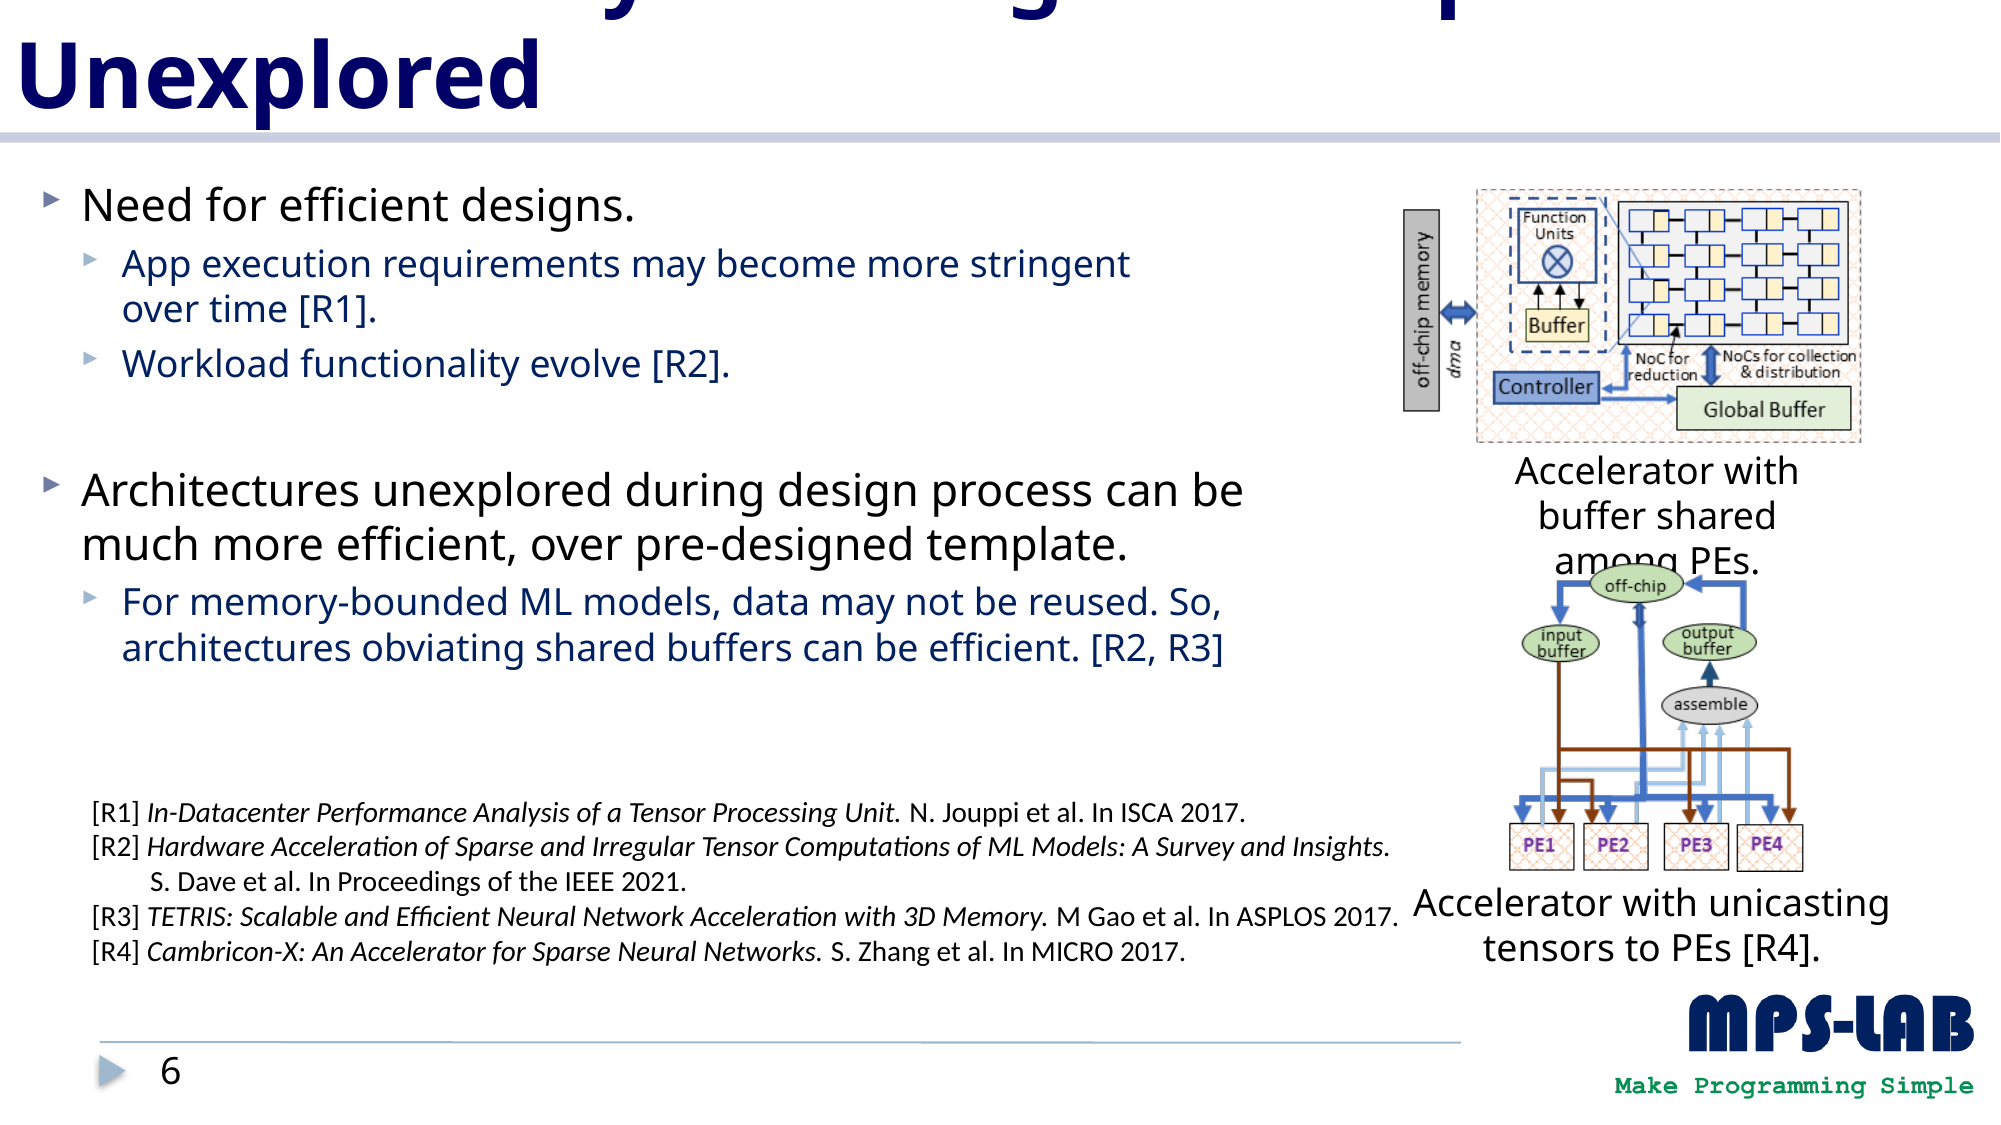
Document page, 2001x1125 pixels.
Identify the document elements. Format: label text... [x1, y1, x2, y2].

text_box Accelerator with unicasting tensors to PEs [R4]. [1381, 871, 1924, 977]
slide_number 6 [145, 1039, 353, 1100]
picture [1503, 563, 1806, 872]
picture [1599, 950, 2001, 1123]
picture [1402, 188, 1902, 443]
title 1. Inefficiency: Leaving Broad Space Unexplored [0, 0, 2000, 134]
text_box Accelerator with buffer shared among PEs. [1455, 455, 1860, 590]
text_box [R1] In-Datacenter Performance Analysis of a Tensor Processing Unit. N. Jouppi et al. In ISCA 2017. [R2] Hardware Acceleration of Sparse and Irregular Tensor Computations of ML Models: A Survey and Insights. S. Dave et al. In Proceedings of the IEEE 2021. [R3] TETRIS: Scalable and Efficient Neural Network Acceleration with 3D Memory. M Gao et al. In ASPLOS 2017. [R4] Cambricon-X: An Accelerator for Sparse Neural Networks. S. Zhang et al. In MICRO 2017. [76, 785, 1428, 975]
list Need for efficient designs. App execution requirements may become more stringent over time [R1]. Workload functionality evolve [R2]. Architectures unexplored during design process can be much more efficient, over pre-designed template. For memory-bounded ML models, data may not be reused. So, architectures obviating shared buffers can be efficient. [R2, R3] [25, 169, 1269, 686]
